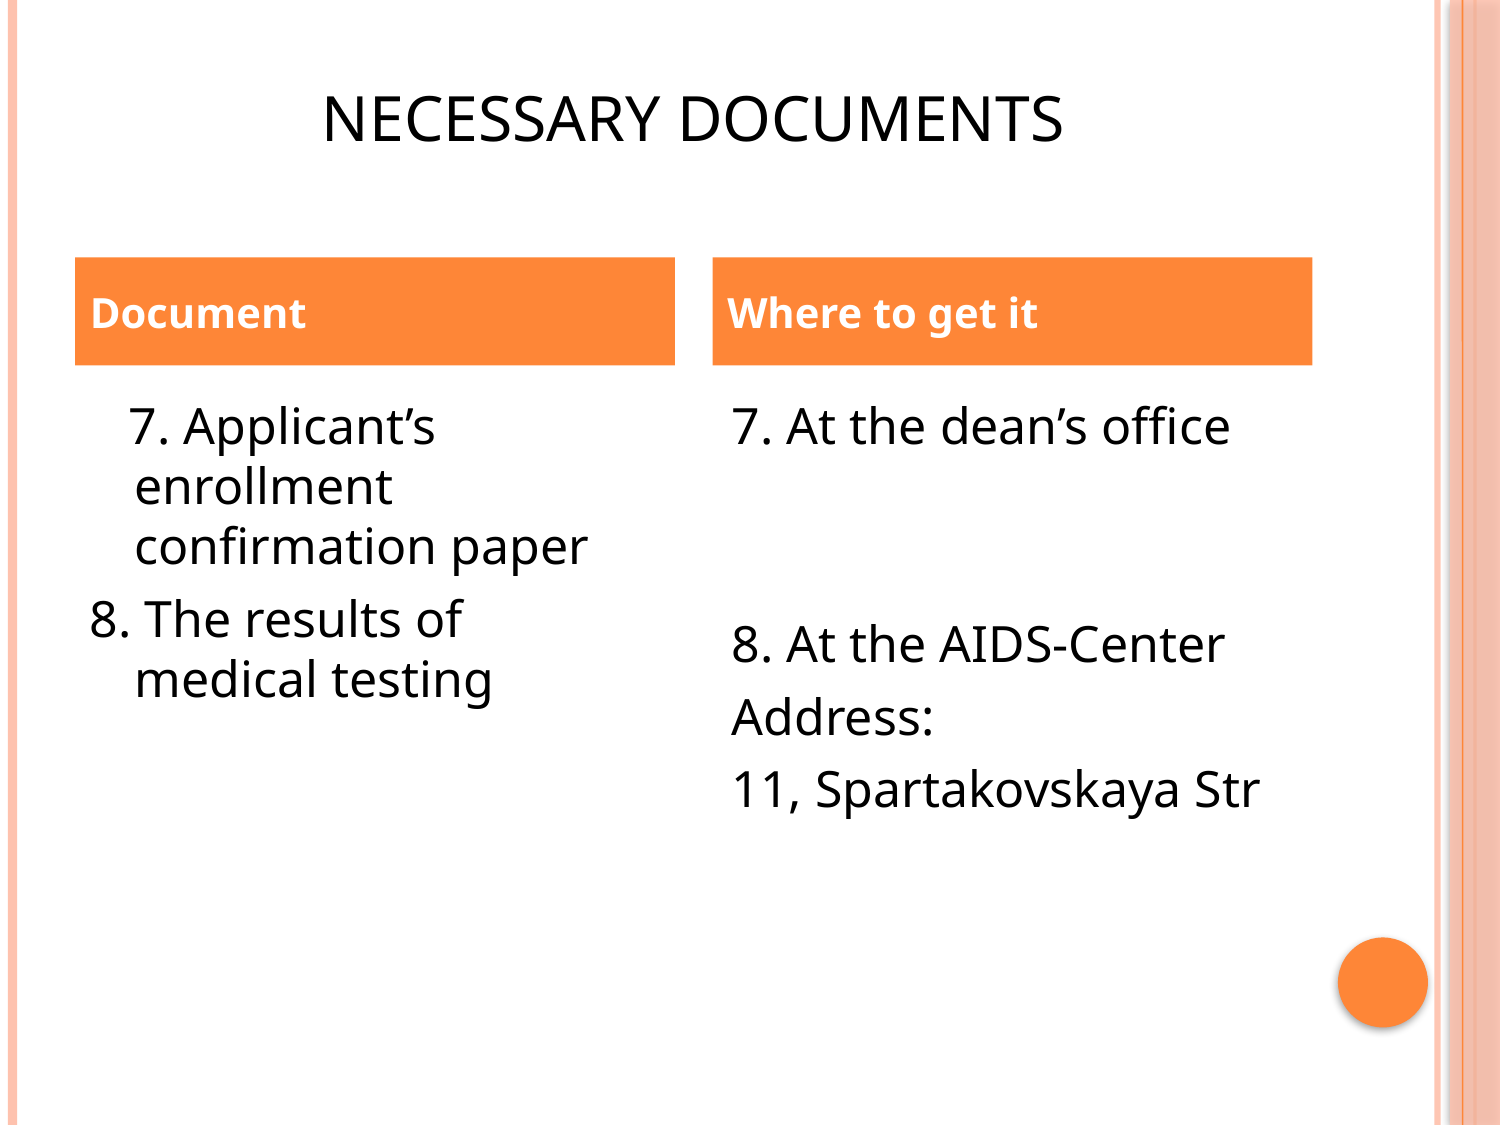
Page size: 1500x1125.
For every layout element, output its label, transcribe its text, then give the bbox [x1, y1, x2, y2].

list Document [75, 257, 675, 366]
title Necessary documents [75, 44, 1313, 161]
list 7. Applicant’s enrollment confirmation paper 8. The results of medical testing [75, 387, 675, 1025]
list 7. At the dean’s office 8. At the AIDS-Center Address: 11, Spartakovskaya Str [717, 387, 1318, 1025]
list Where to get it [712, 257, 1313, 366]
